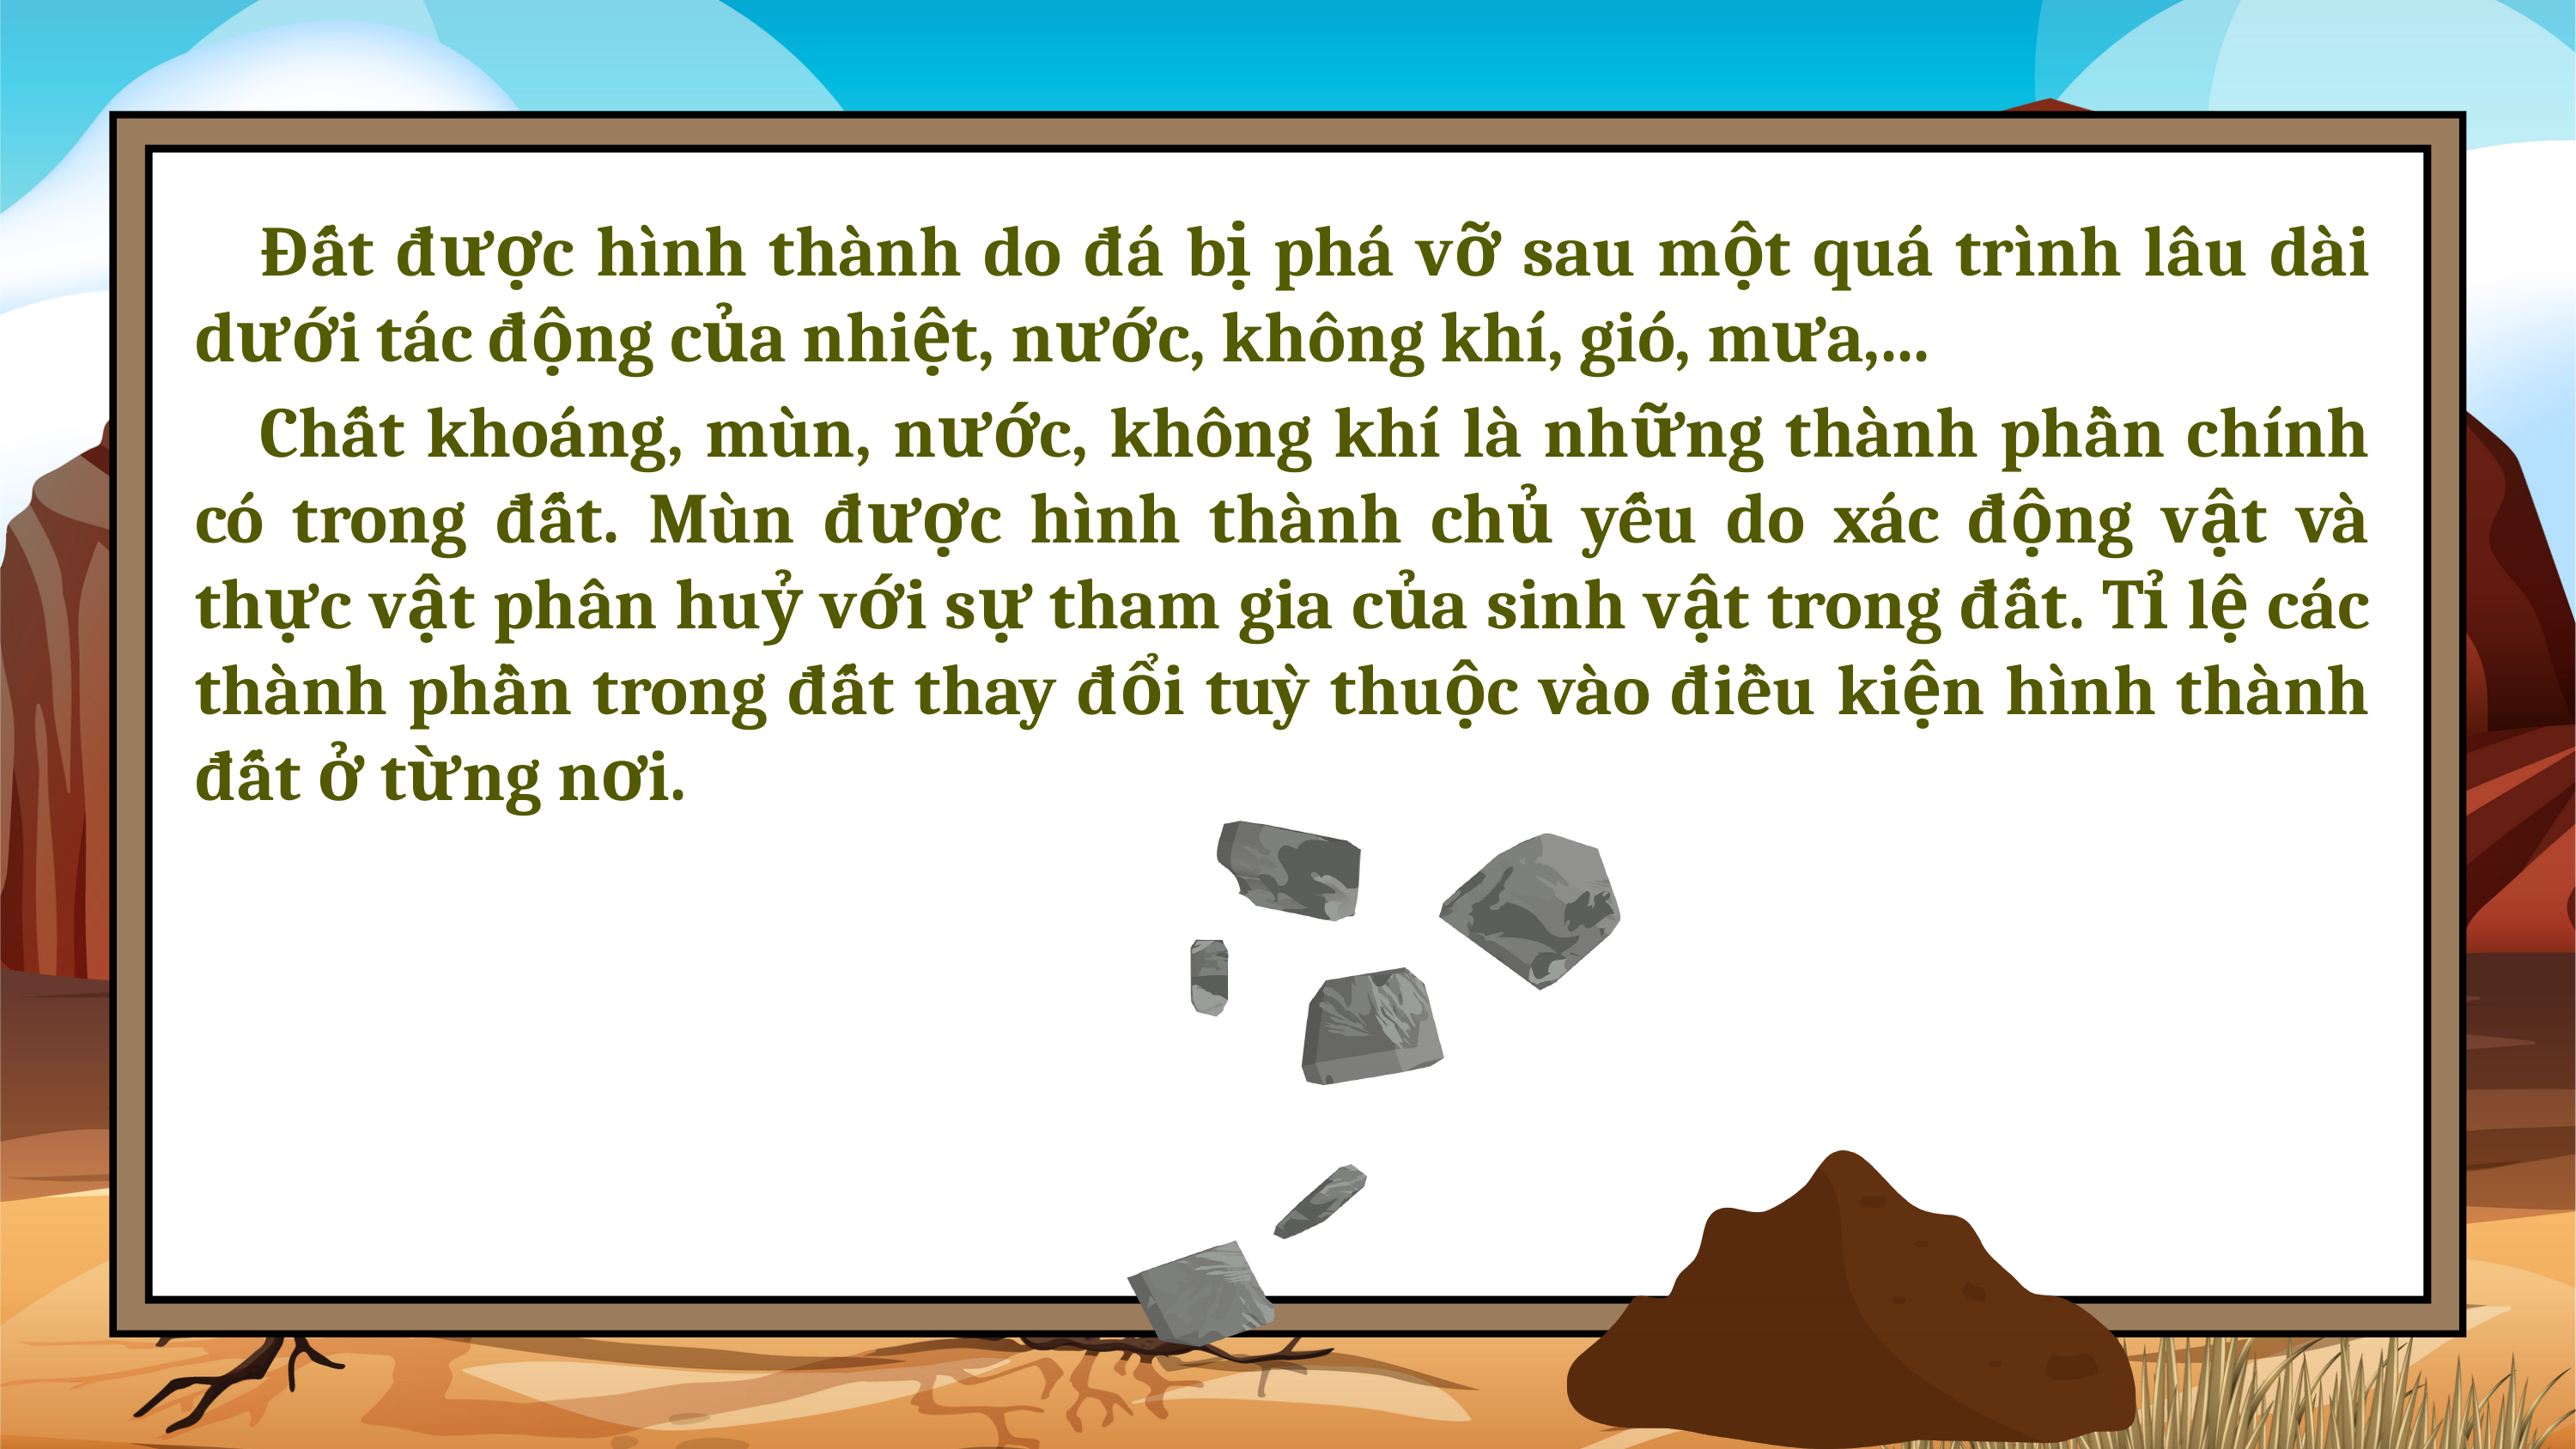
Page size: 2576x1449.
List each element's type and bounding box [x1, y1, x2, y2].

text_box [109, 111, 2467, 1338]
text_box [1566, 1348, 2136, 1449]
text_box [144, 144, 2432, 1304]
text_box [0, 0, 2576, 1449]
